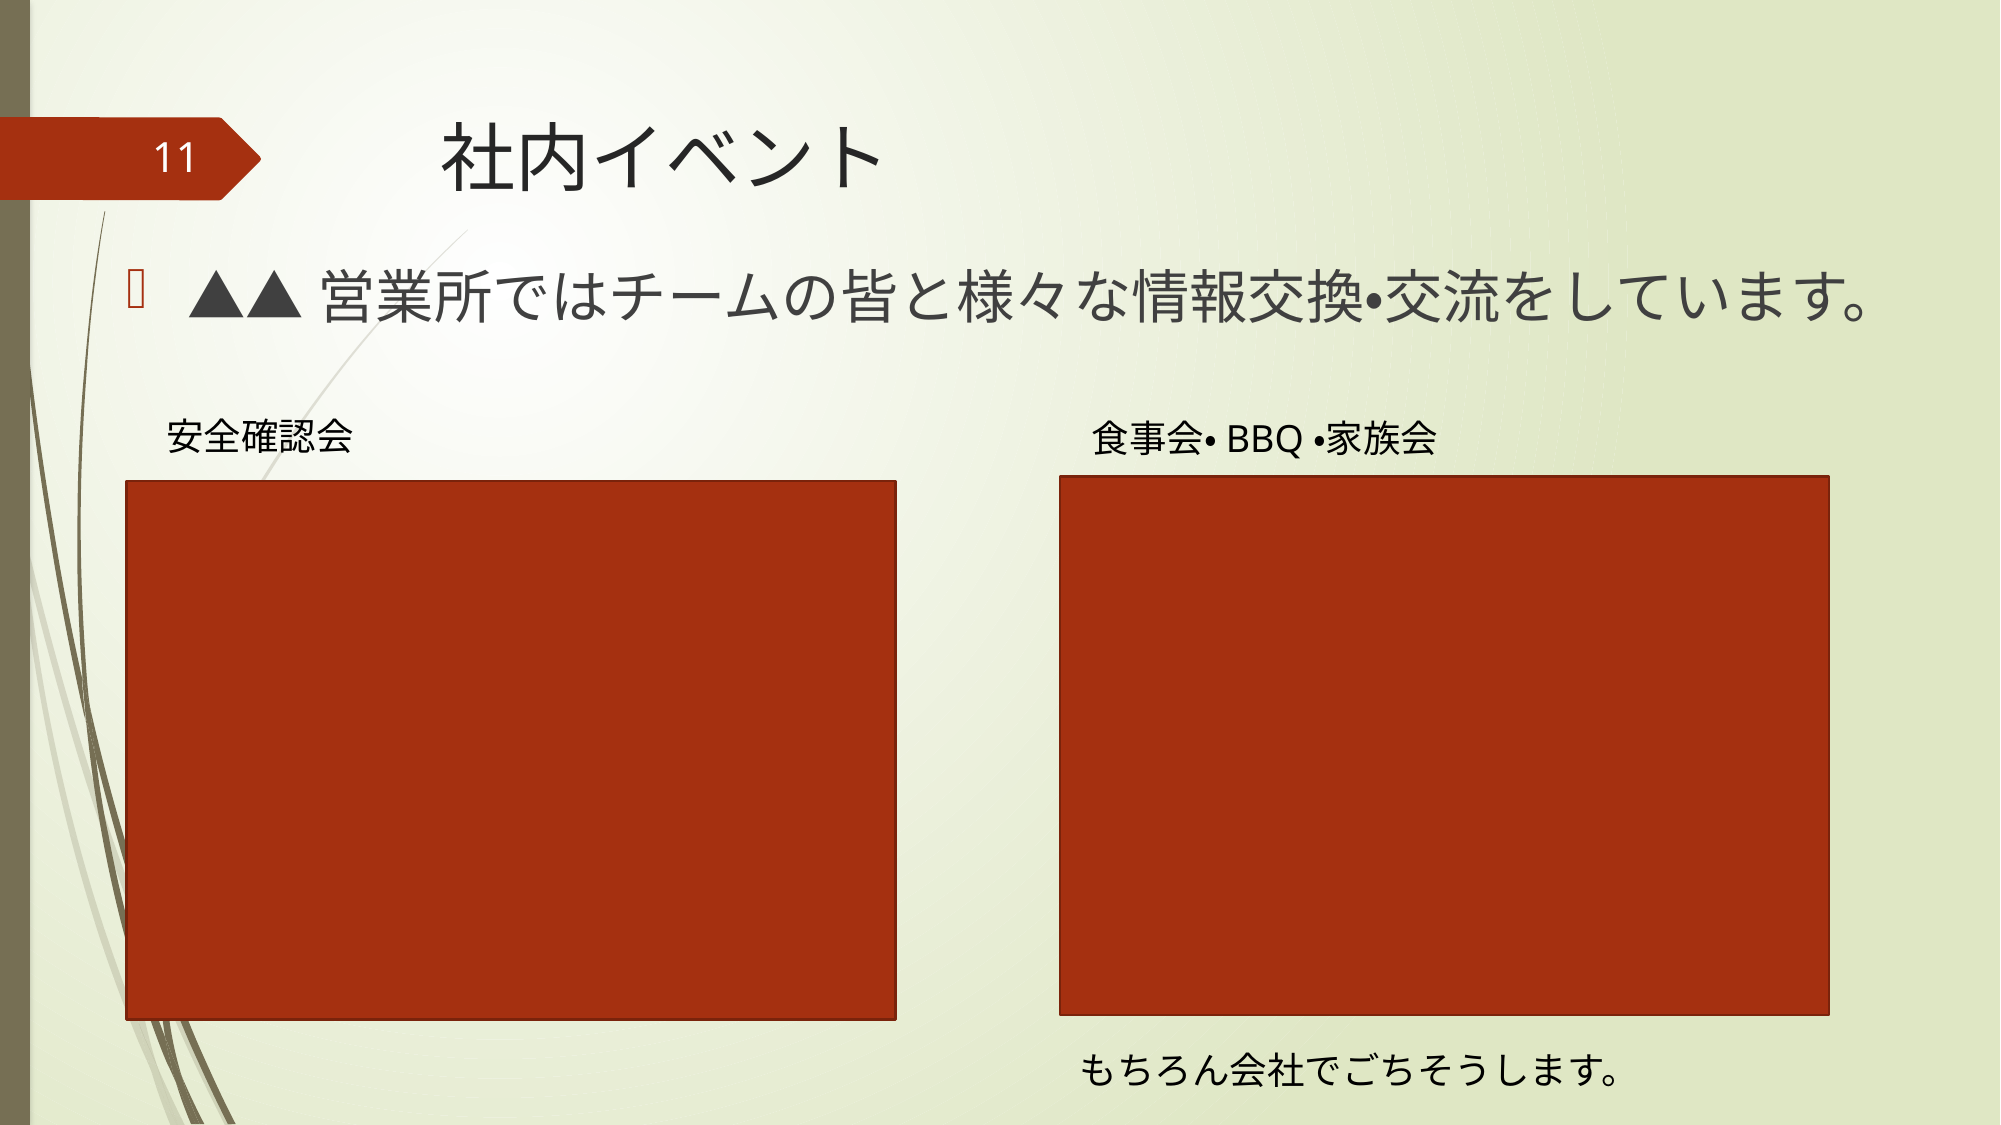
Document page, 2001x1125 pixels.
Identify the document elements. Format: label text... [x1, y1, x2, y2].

list ▲▲営業所ではチームの皆と様々な情報交換・交流をしています。 [111, 252, 1888, 391]
slide_number 11 [87, 129, 216, 190]
text_box 食事会・BBQ・家族会 [1076, 407, 1454, 468]
text_box [1059, 475, 1830, 1016]
text_box もちろん会社でごちそうします。 [1065, 1039, 1654, 1100]
text_box 安全確認会 [151, 405, 369, 466]
text_box [125, 480, 897, 1021]
title 社内イベント [425, 102, 1888, 252]
